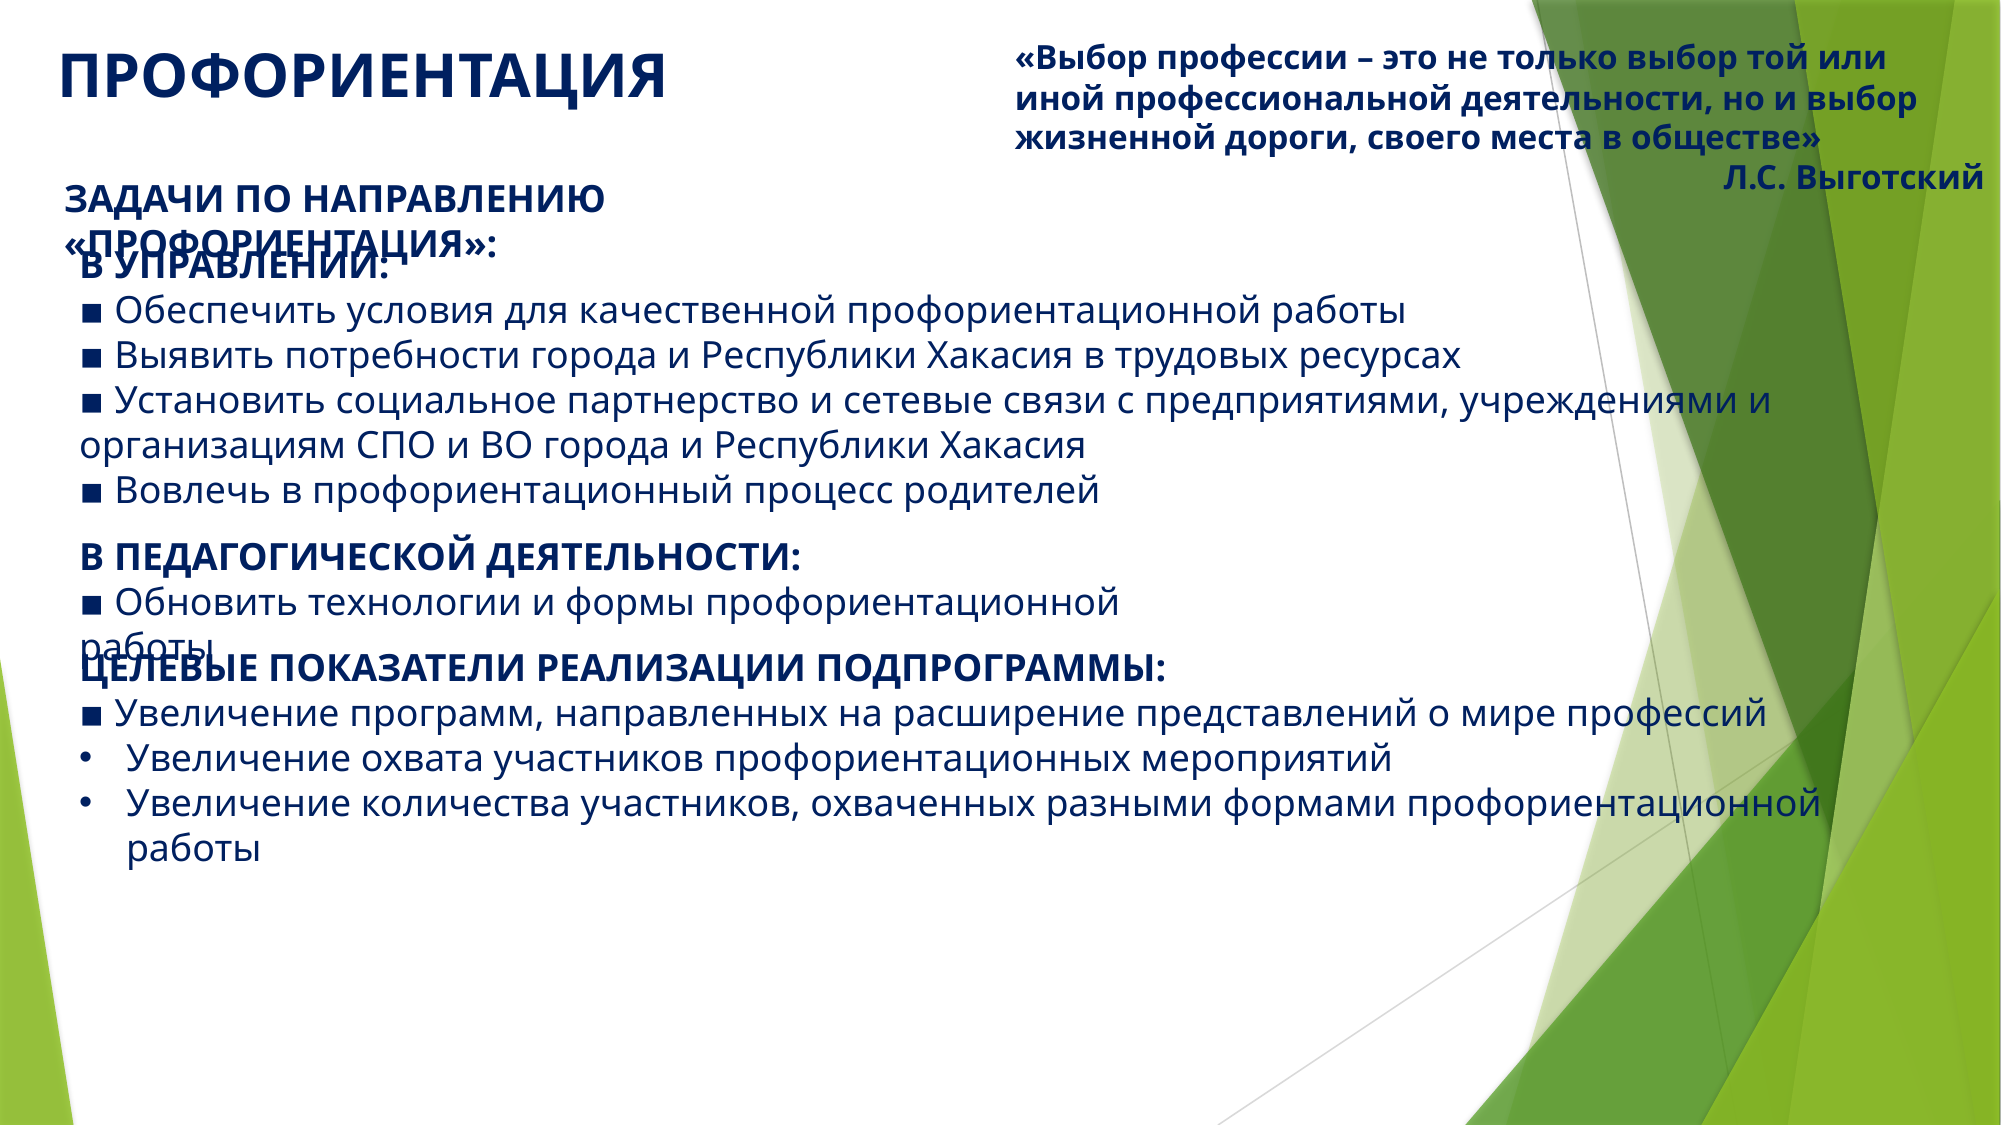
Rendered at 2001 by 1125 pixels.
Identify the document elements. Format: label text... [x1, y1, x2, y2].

text_box ЗАДАЧИ ПО НАПРАВЛЕНИЮ «ПРОФОРИЕНТАЦИЯ»: [49, 167, 1000, 273]
text_box В УПРАВЛЕНИИ: ▪ Обеспечить условия для качественной профориентационной работы ▪ Выявить потребности города и Республики Хакасия в трудовых ресурсах ▪ Установить социальное партнерство и сетевые связи с предприятиями, учреждениями и организациям СПО и ВО города и Республики Хакасия ▪ Вовлечь в профориентационный процесс родителей [64, 233, 1896, 518]
text_box «Выбор профессии – это не только выбор той или иной профессиональной деятельности, но и выбор жизненной дороги, своего места в обществе» Л.С. Выготский [999, 29, 2000, 204]
text_box ЦЕЛЕВЫЕ ПОКАЗАТЕЛИ РЕАЛИЗАЦИИ ПОДПРОГРАММЫ: ▪ Увеличение программ, направленных на расширение представлений о мире профессий Увеличение охвата участников профориентационных мероприятий Увеличение количества участников, охваченных разными формами профориентационной работы [64, 636, 1896, 877]
title ПРОФОРИЕНТАЦИЯ [36, 29, 691, 163]
text_box В ПЕДАГОГИЧЕСКОЙ ДЕЯТЕЛЬНОСТИ: ▪ Обновить технологии и формы профориентационной работы [64, 525, 1262, 636]
